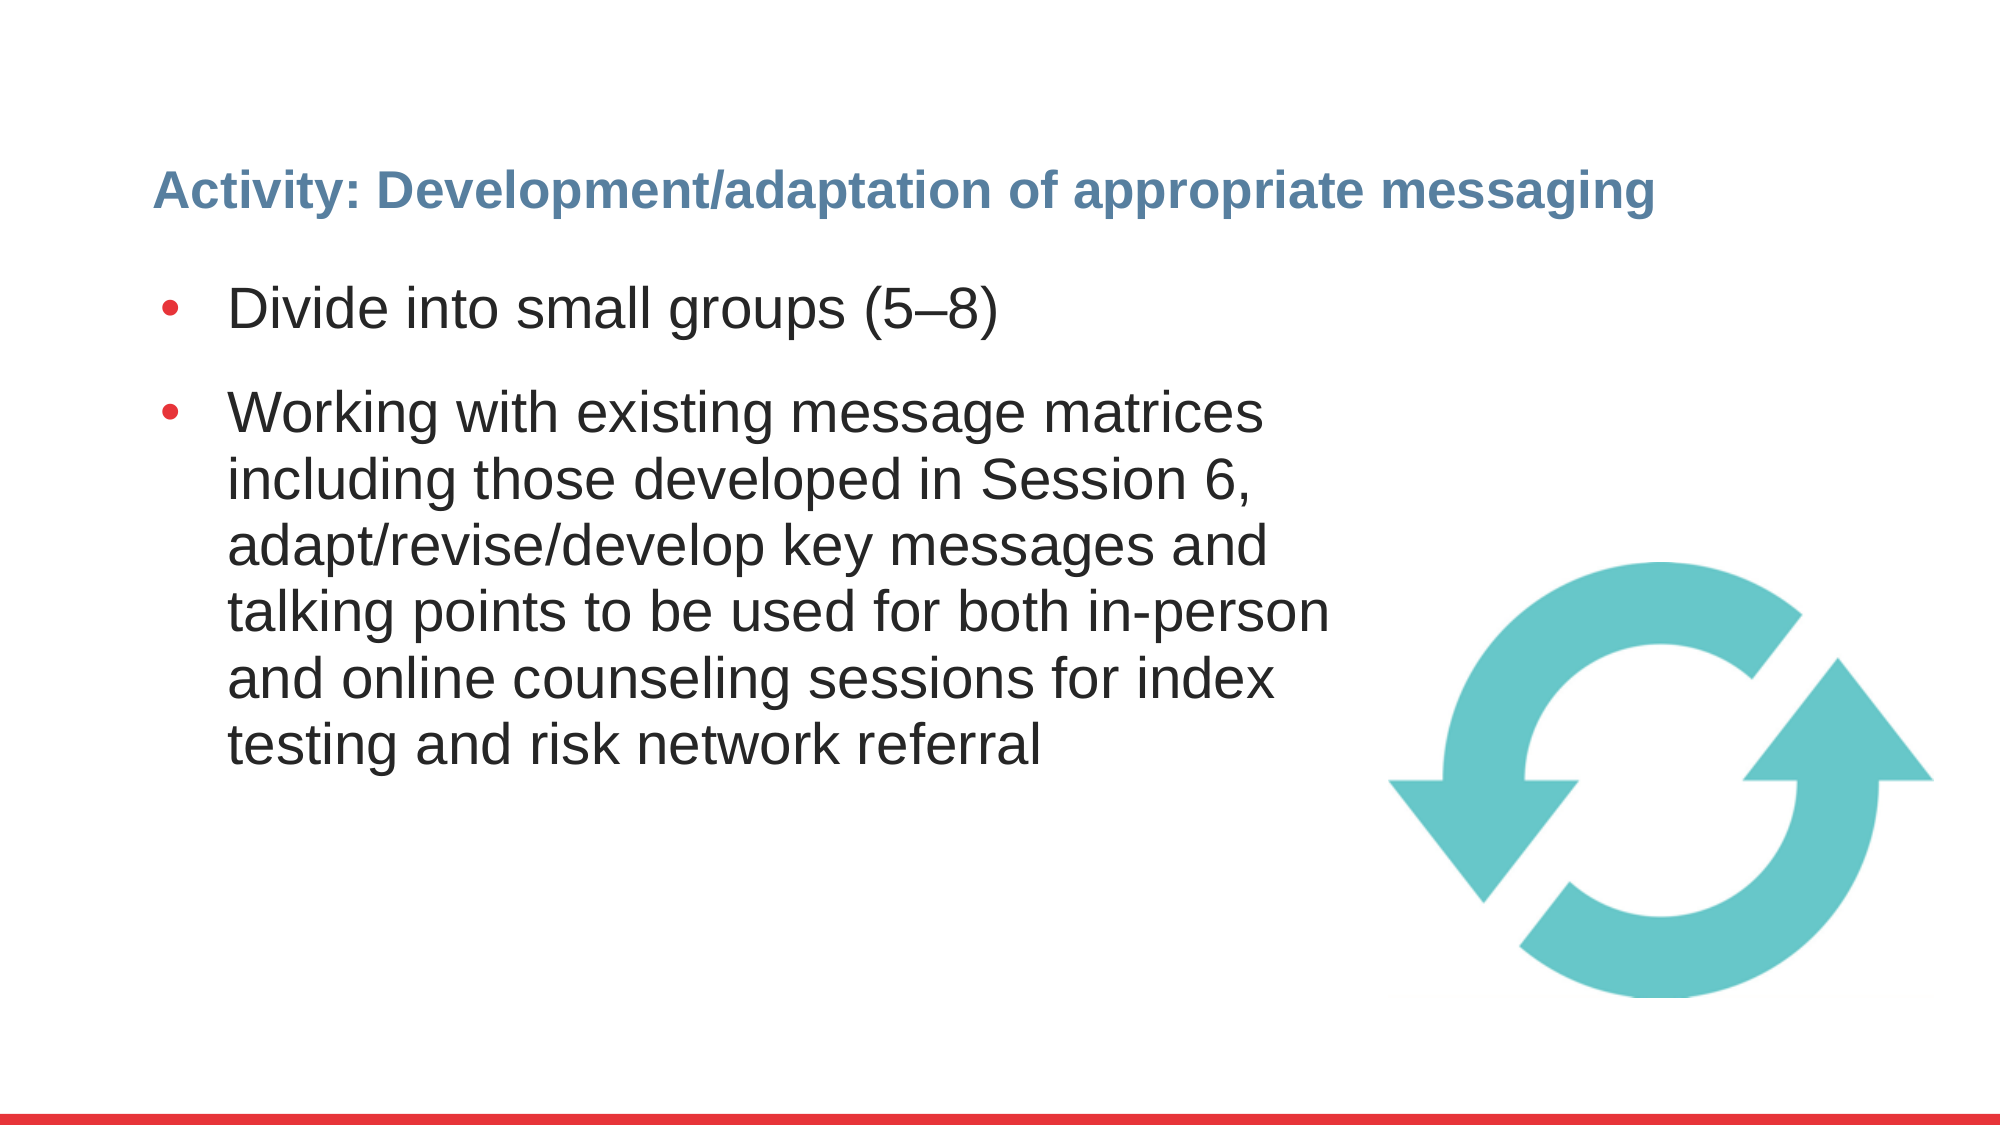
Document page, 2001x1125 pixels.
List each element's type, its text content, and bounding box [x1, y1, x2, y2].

picture [1388, 562, 1934, 998]
title Activity: Development/adaptation of appropriate messaging [137, 96, 1676, 228]
list Divide into small groups (5–8) Working with existing message matrices including those developed in Session 6, adapt/revise/develop key messages and talking points to be used for both in-person and online counseling sessions for index testing and risk network referral [137, 268, 1358, 1078]
